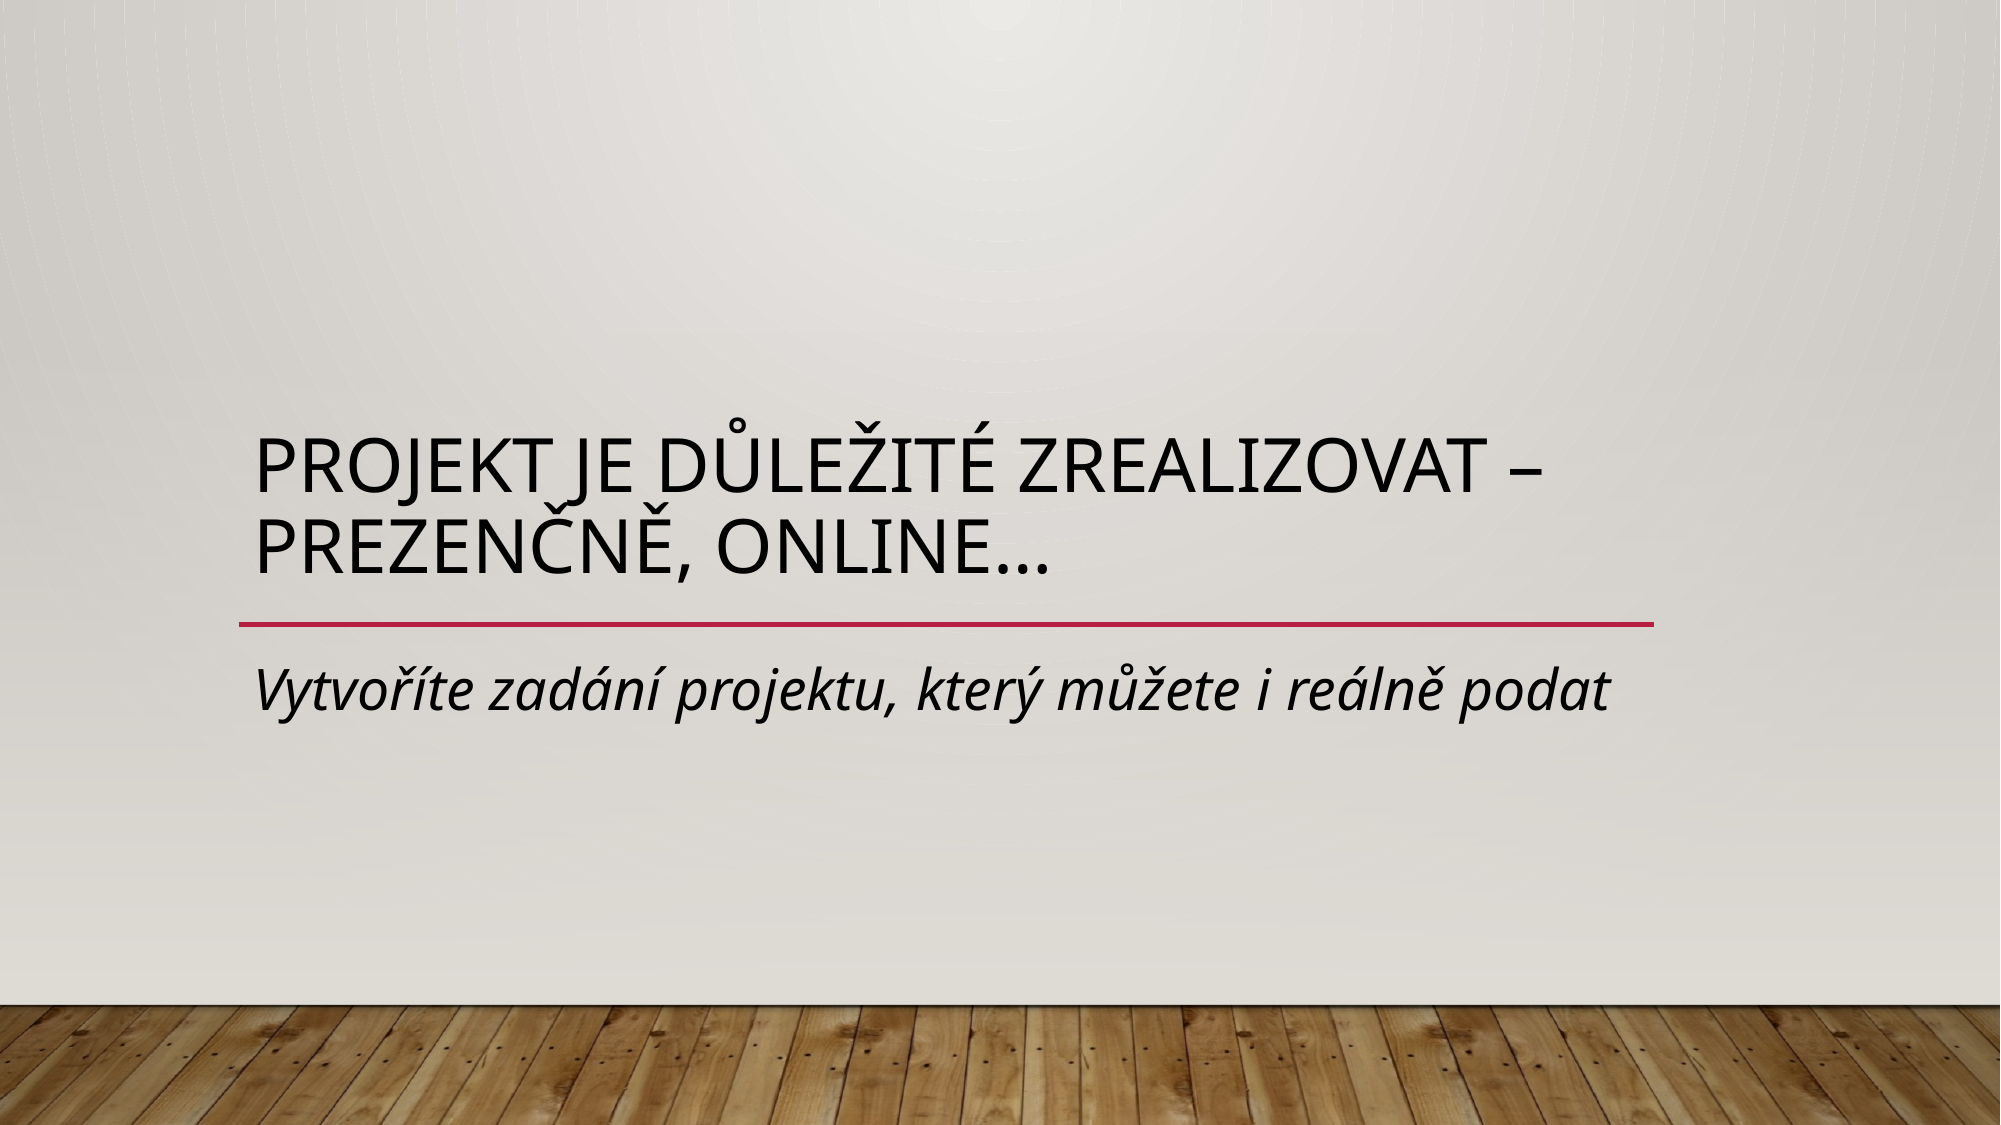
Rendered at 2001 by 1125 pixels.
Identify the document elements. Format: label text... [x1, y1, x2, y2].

picture [0, 1005, 2000, 1125]
title Projekt je důležité zrealizovat – prezenčně, online… [238, 288, 1657, 598]
list Vytvoříte zadání projektu, který můžete i reálně podat [238, 624, 1655, 791]
